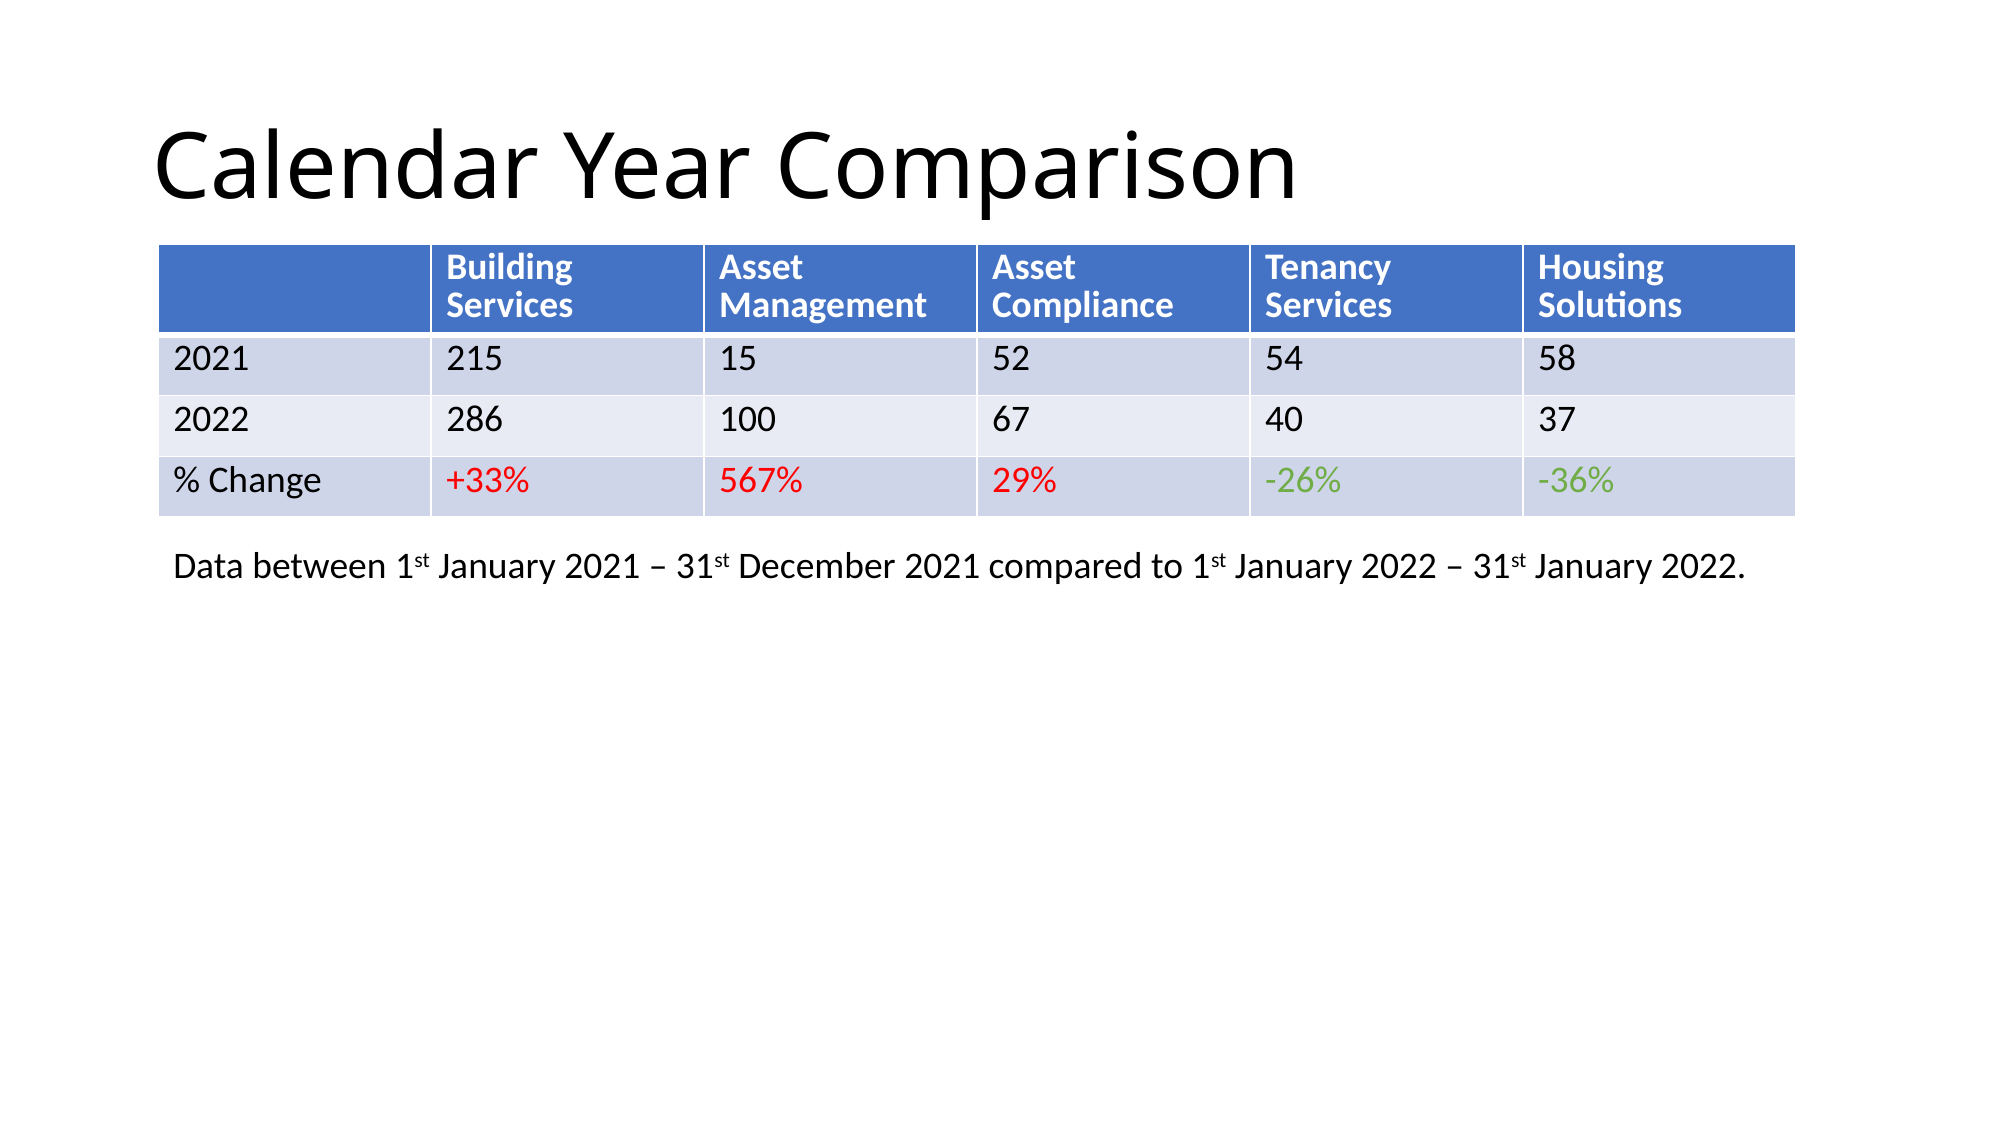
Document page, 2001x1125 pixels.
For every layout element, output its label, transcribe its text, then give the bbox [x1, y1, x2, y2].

table_cell 40 [1251, 396, 1522, 456]
table_cell 58 [1524, 338, 1795, 395]
title Calendar Year Comparison [137, 59, 1863, 278]
table_cell 286 [432, 396, 703, 456]
table_cell 2021 [159, 338, 430, 395]
table_header Housing Solutions [1524, 245, 1795, 332]
table_cell 37 [1524, 396, 1795, 456]
table_header Tenancy Services [1251, 245, 1522, 332]
table_header Asset Management [705, 245, 976, 332]
table_cell % Change [159, 457, 430, 516]
table_cell 54 [1251, 338, 1522, 395]
table_header [159, 245, 430, 332]
table_cell +33% [432, 457, 703, 516]
table_cell 567% [705, 457, 976, 516]
table_cell 15 [705, 338, 976, 395]
table_header Asset Compliance [978, 245, 1249, 332]
table_header Building Services [432, 245, 703, 332]
table_cell 100 [705, 396, 976, 456]
table_cell 215 [432, 338, 703, 395]
table_cell -36% [1524, 457, 1795, 516]
list Data between 1st January 2021 – 31st December 2021 compared to 1st January 2022 – 31st January 2022. [158, 539, 1884, 648]
table_cell 67 [978, 396, 1249, 456]
table_cell 2022 [159, 396, 430, 456]
table_cell -26% [1251, 457, 1522, 516]
table_cell 52 [978, 338, 1249, 395]
table_cell 29% [978, 457, 1249, 516]
